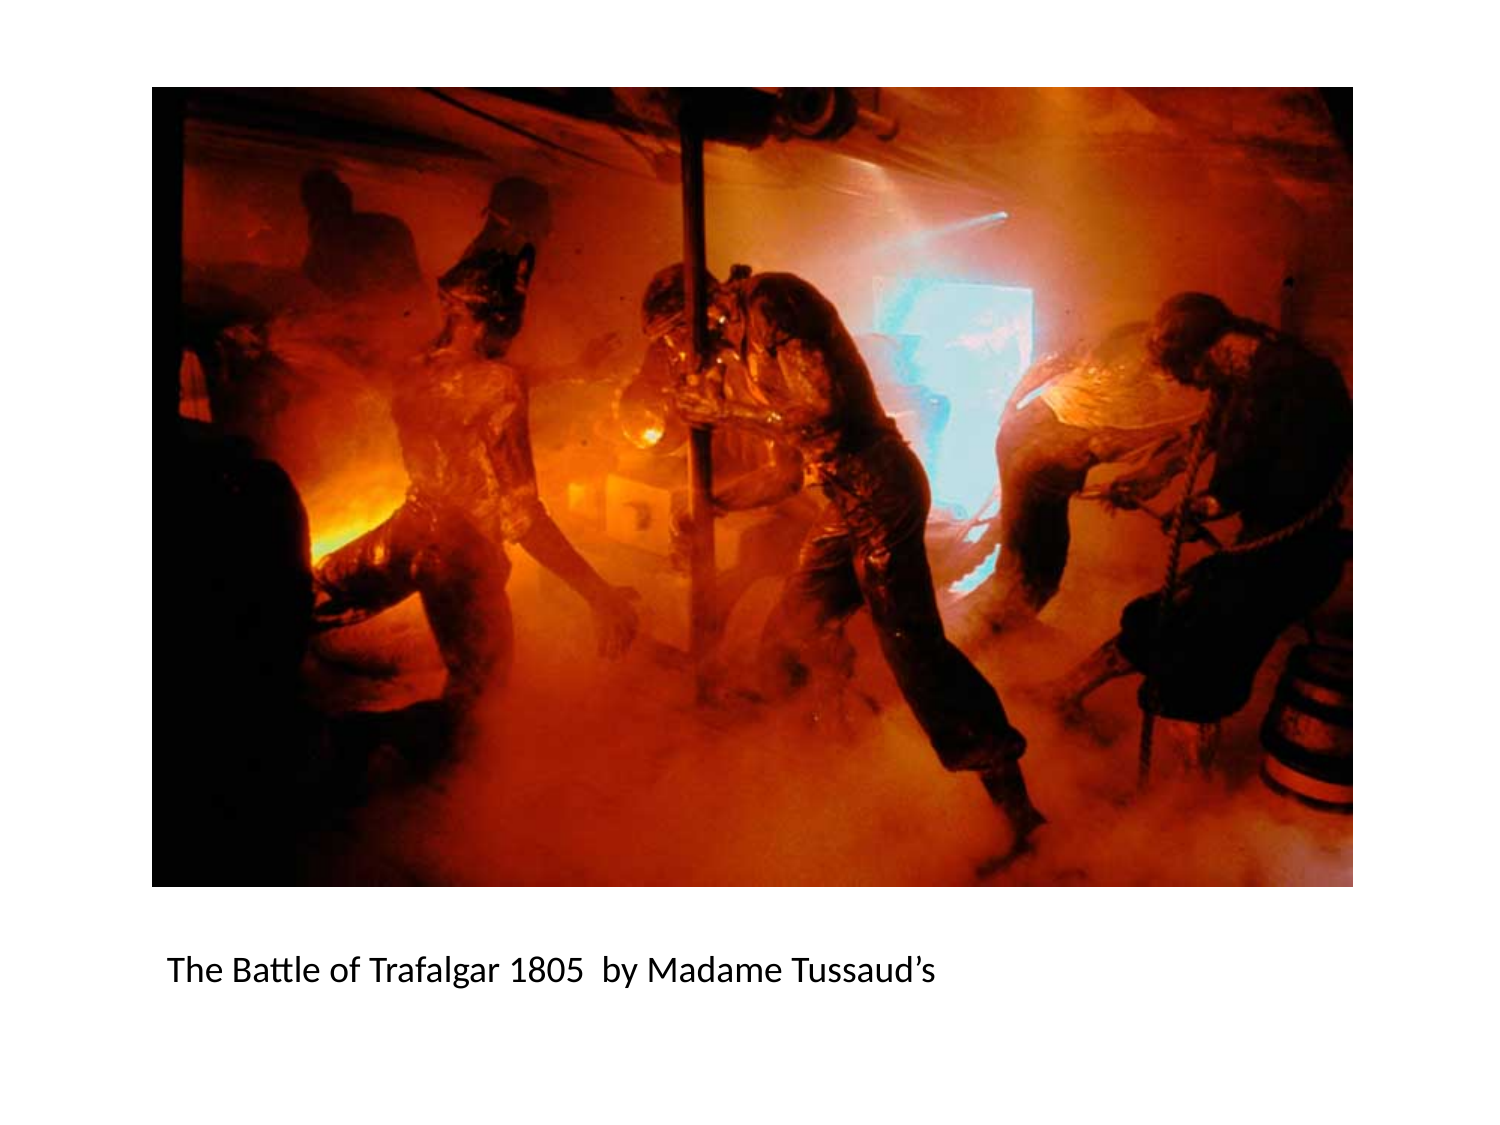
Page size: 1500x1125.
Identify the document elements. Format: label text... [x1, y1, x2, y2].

picture [151, 87, 1353, 888]
text_box The Battle of Trafalgar 1805 by Madame Tussaud’s [152, 937, 1388, 998]
